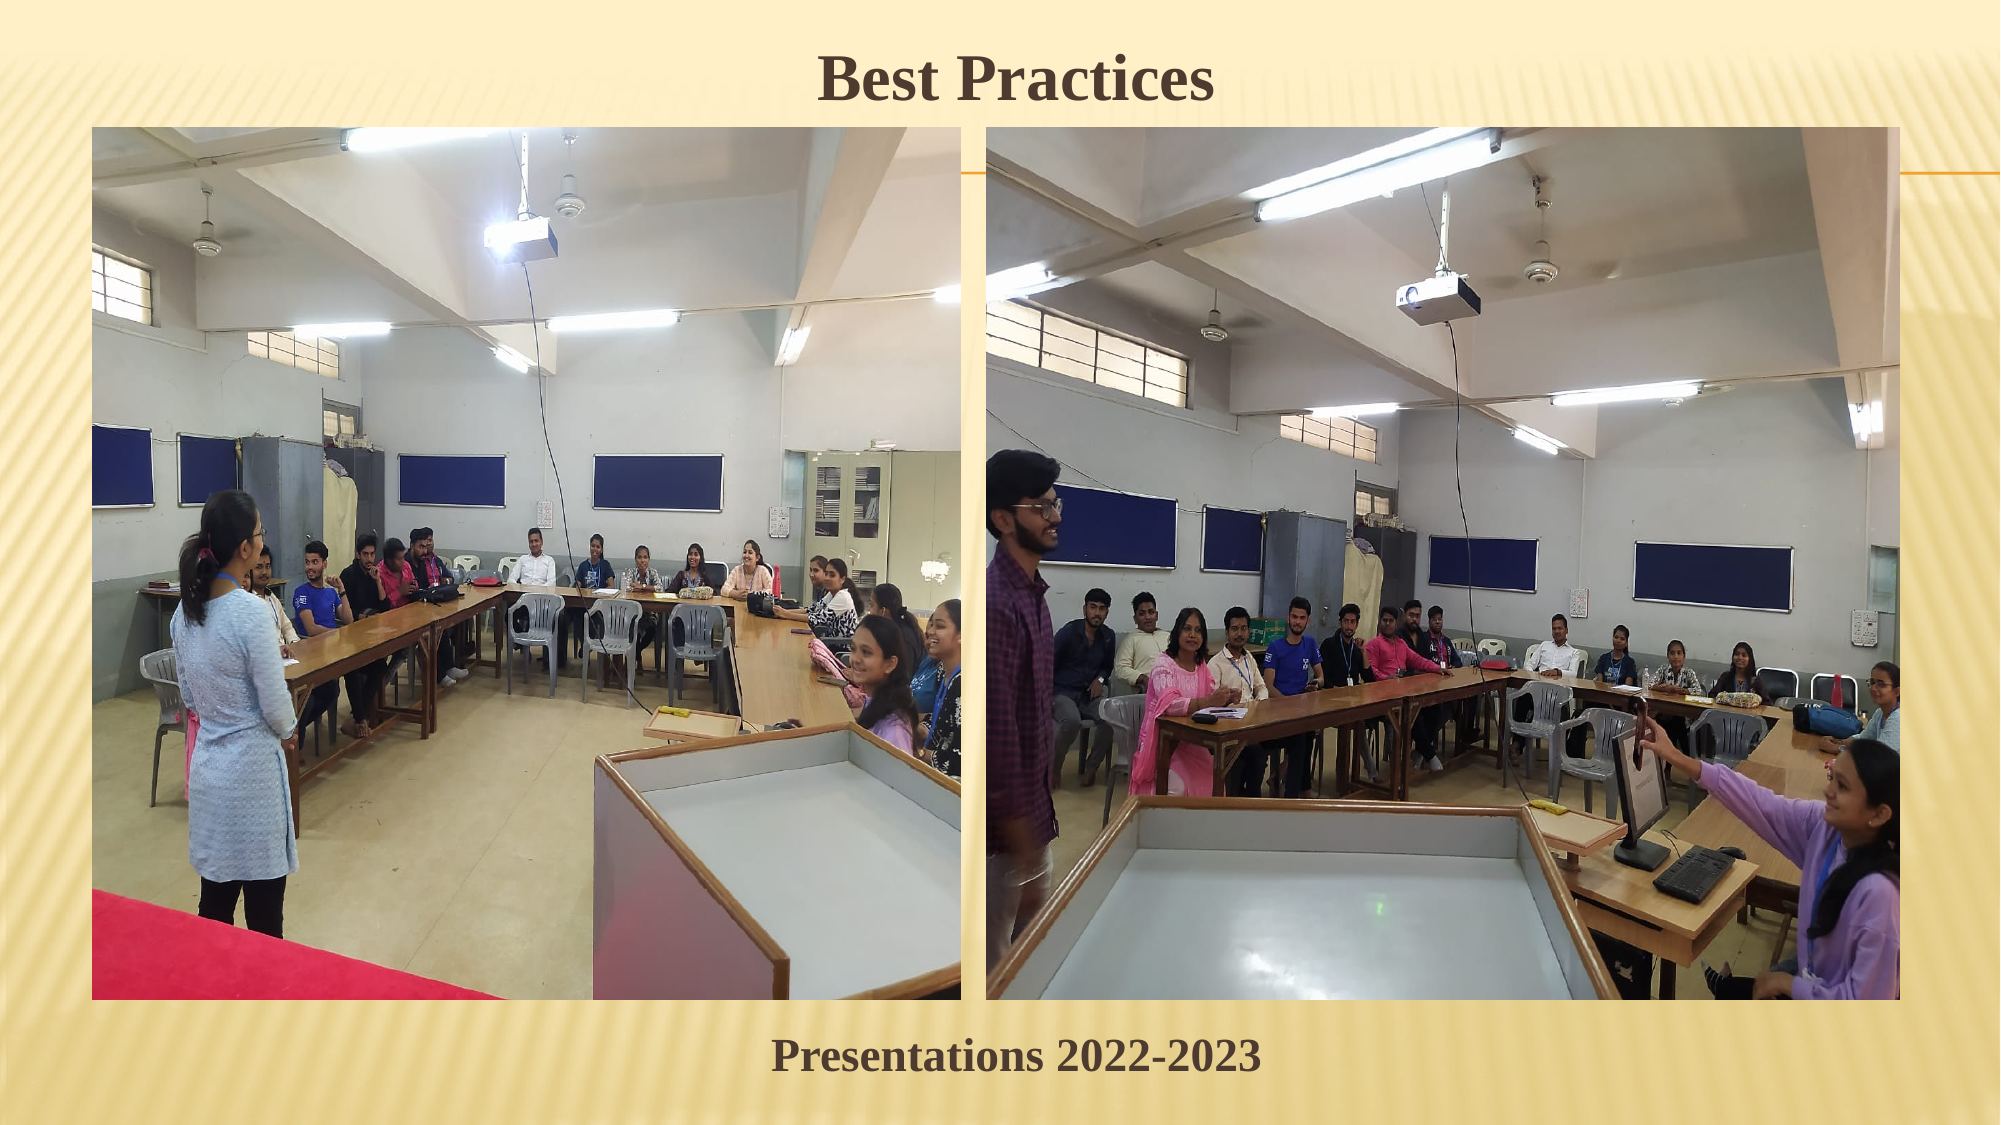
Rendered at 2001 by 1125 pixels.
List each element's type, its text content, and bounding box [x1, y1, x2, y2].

title Best Practices [66, 20, 1967, 128]
list Presentations 2022-2023 [66, 254, 1967, 1095]
picture [985, 127, 1901, 1001]
picture [92, 127, 961, 1001]
